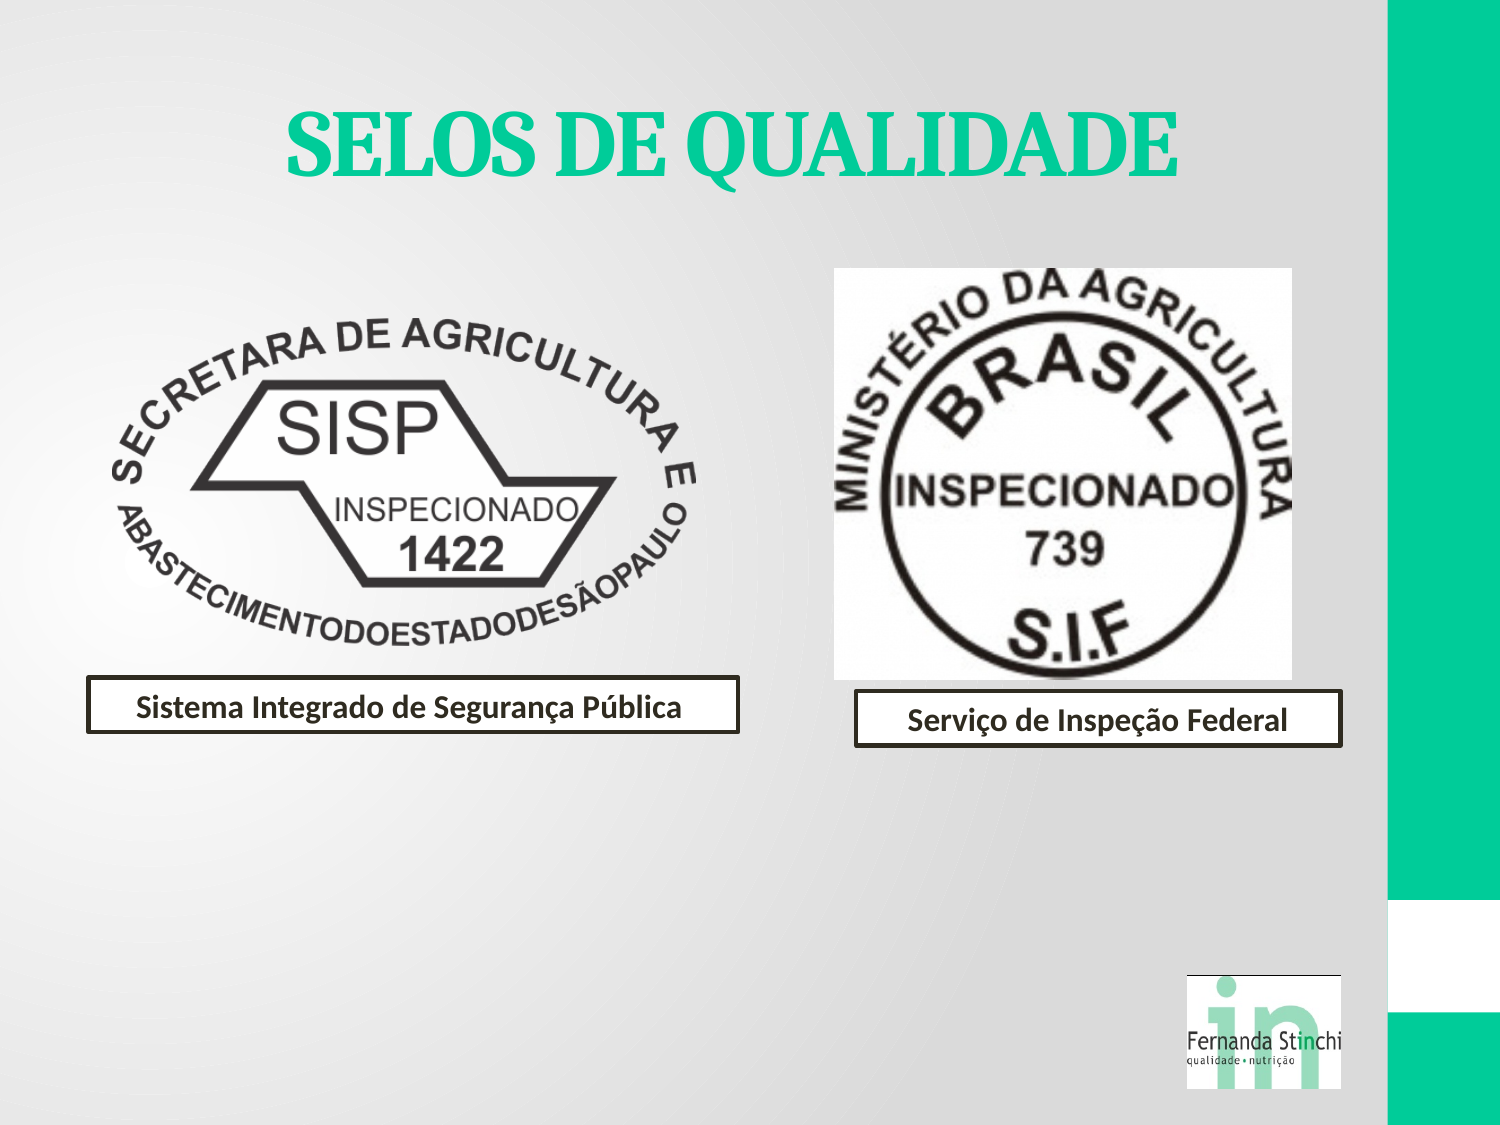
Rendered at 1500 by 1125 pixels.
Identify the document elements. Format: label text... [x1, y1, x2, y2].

text_box Sistema Integrado de Segurança Pública [86, 675, 740, 734]
picture [1186, 975, 1342, 1090]
picture [111, 318, 697, 646]
list [75, 262, 1325, 1050]
text_box Serviço de Inspeção Federal [854, 689, 1343, 748]
picture [833, 267, 1292, 681]
title SELOS DE QUALIDADE [75, 42, 1412, 233]
